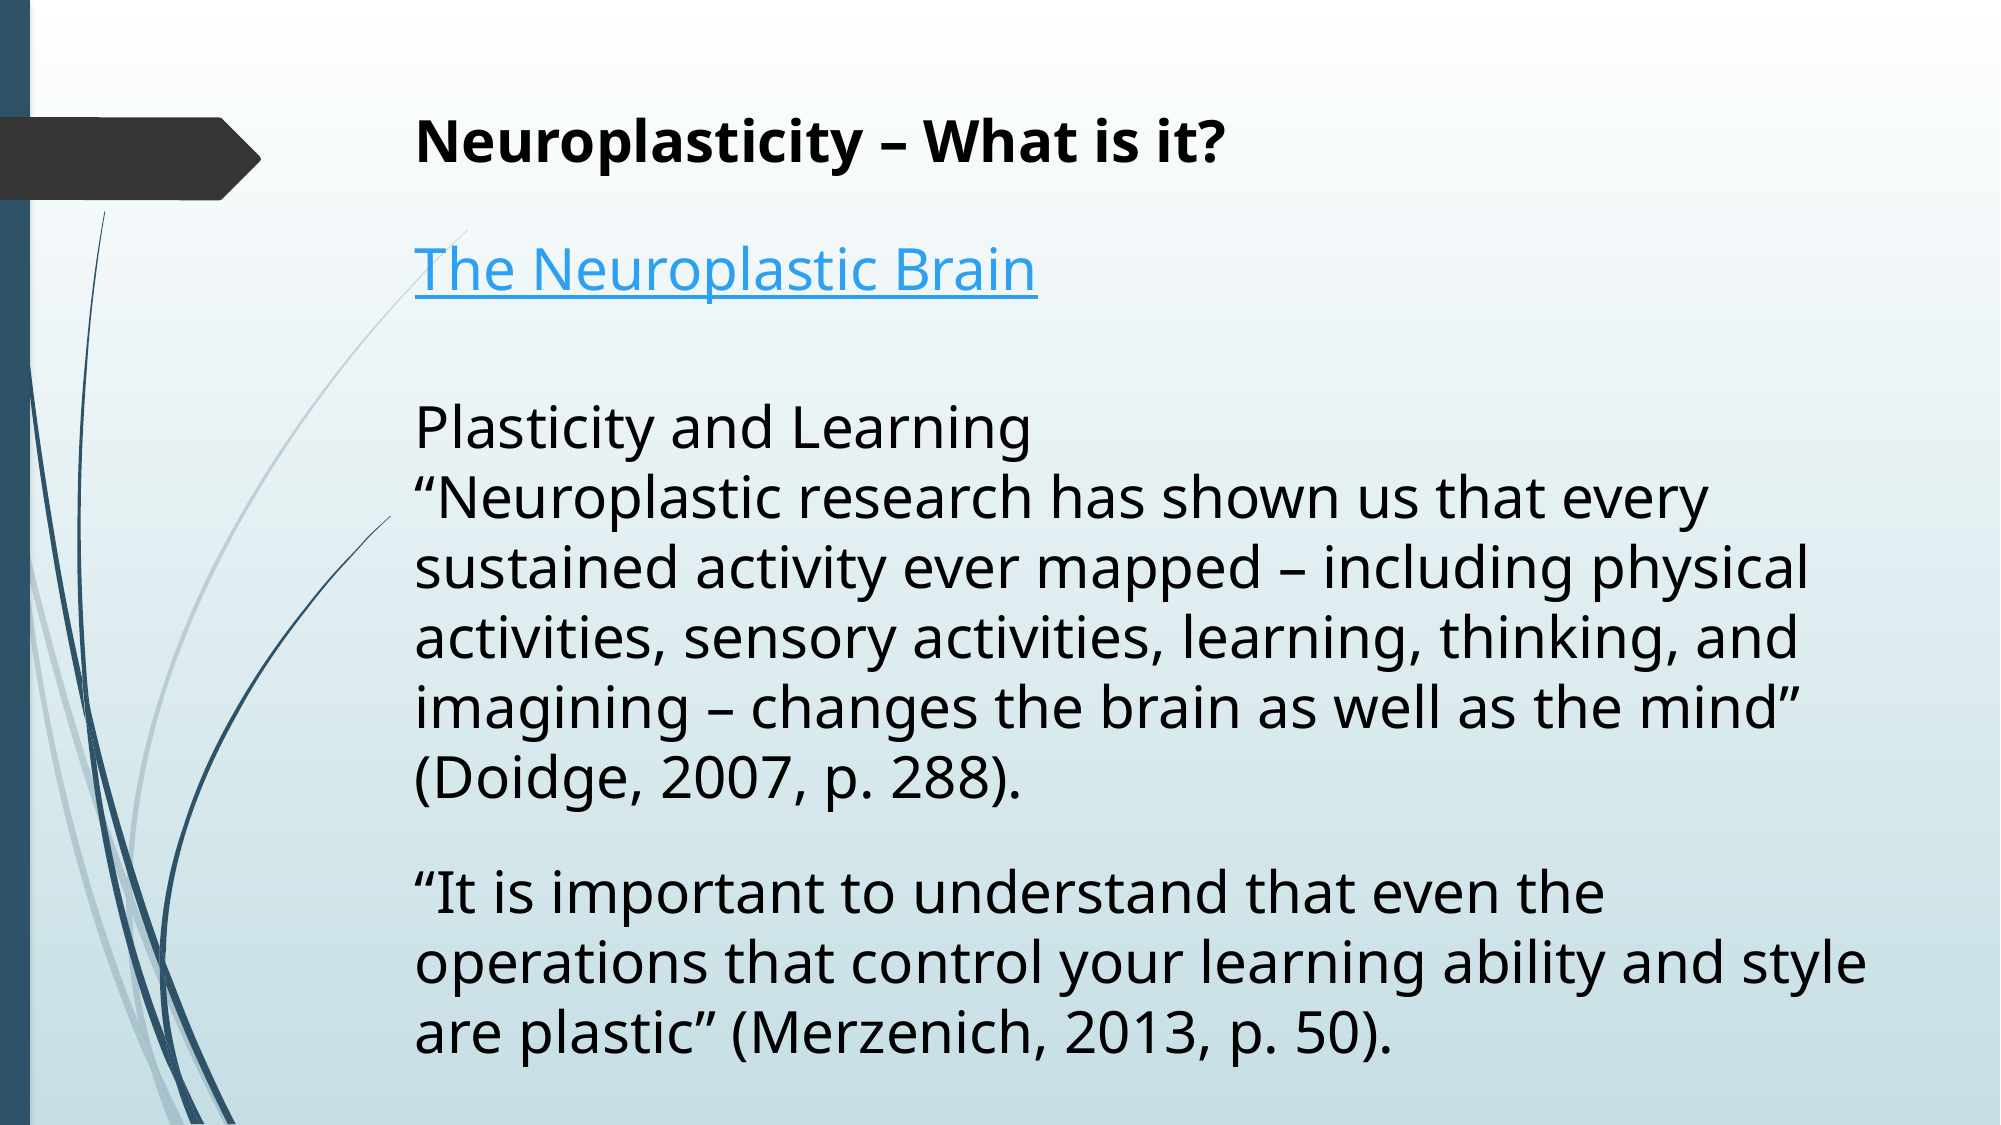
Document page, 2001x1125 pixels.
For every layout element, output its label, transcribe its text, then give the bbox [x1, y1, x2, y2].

text_box Neuroplasticity – What is it? [400, 96, 1829, 181]
text_box The Neuroplastic Brain [400, 224, 1240, 319]
text_box Plasticity and Learning “Neuroplastic research has shown us that every sustained activity ever mapped – including physical activities, sensory activities, learning, thinking, and imagining – changes the brain as well as the mind” (Doidge, 2007, p. 288). “It is important to understand that even the operations that control your learning ability and style are plastic” (Merzenich, 2013, p. 50). [400, 382, 1897, 1118]
